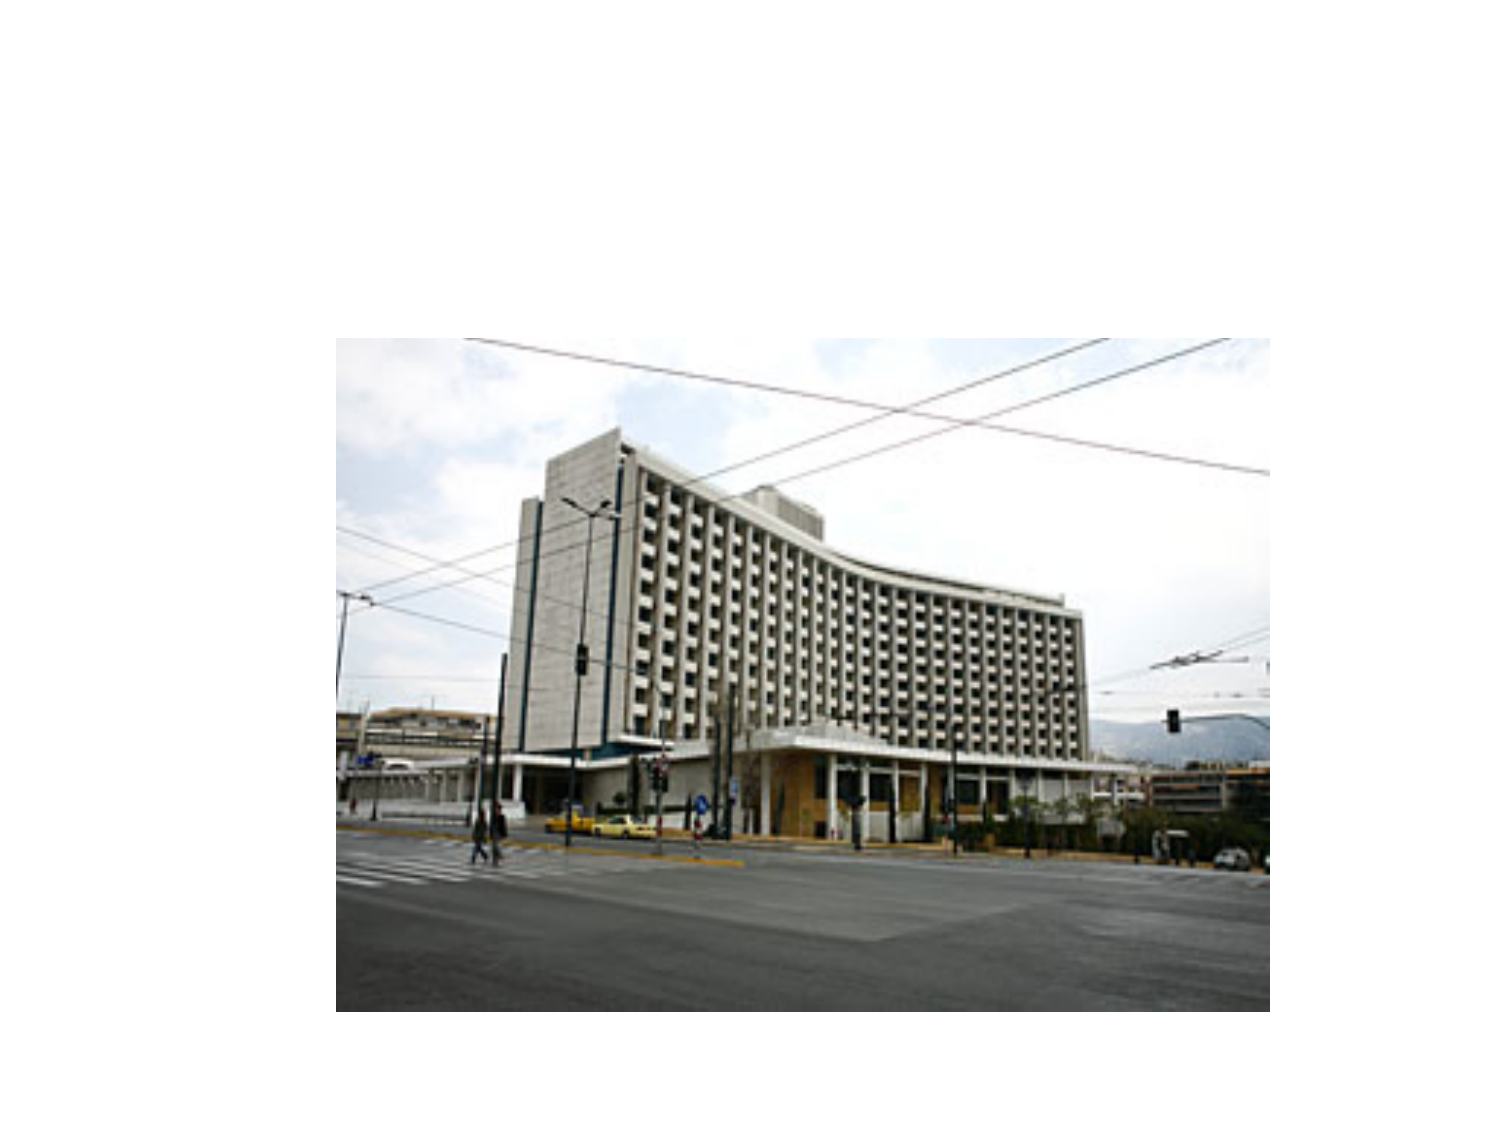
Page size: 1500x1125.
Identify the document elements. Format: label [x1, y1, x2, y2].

list [336, 337, 1270, 1012]
